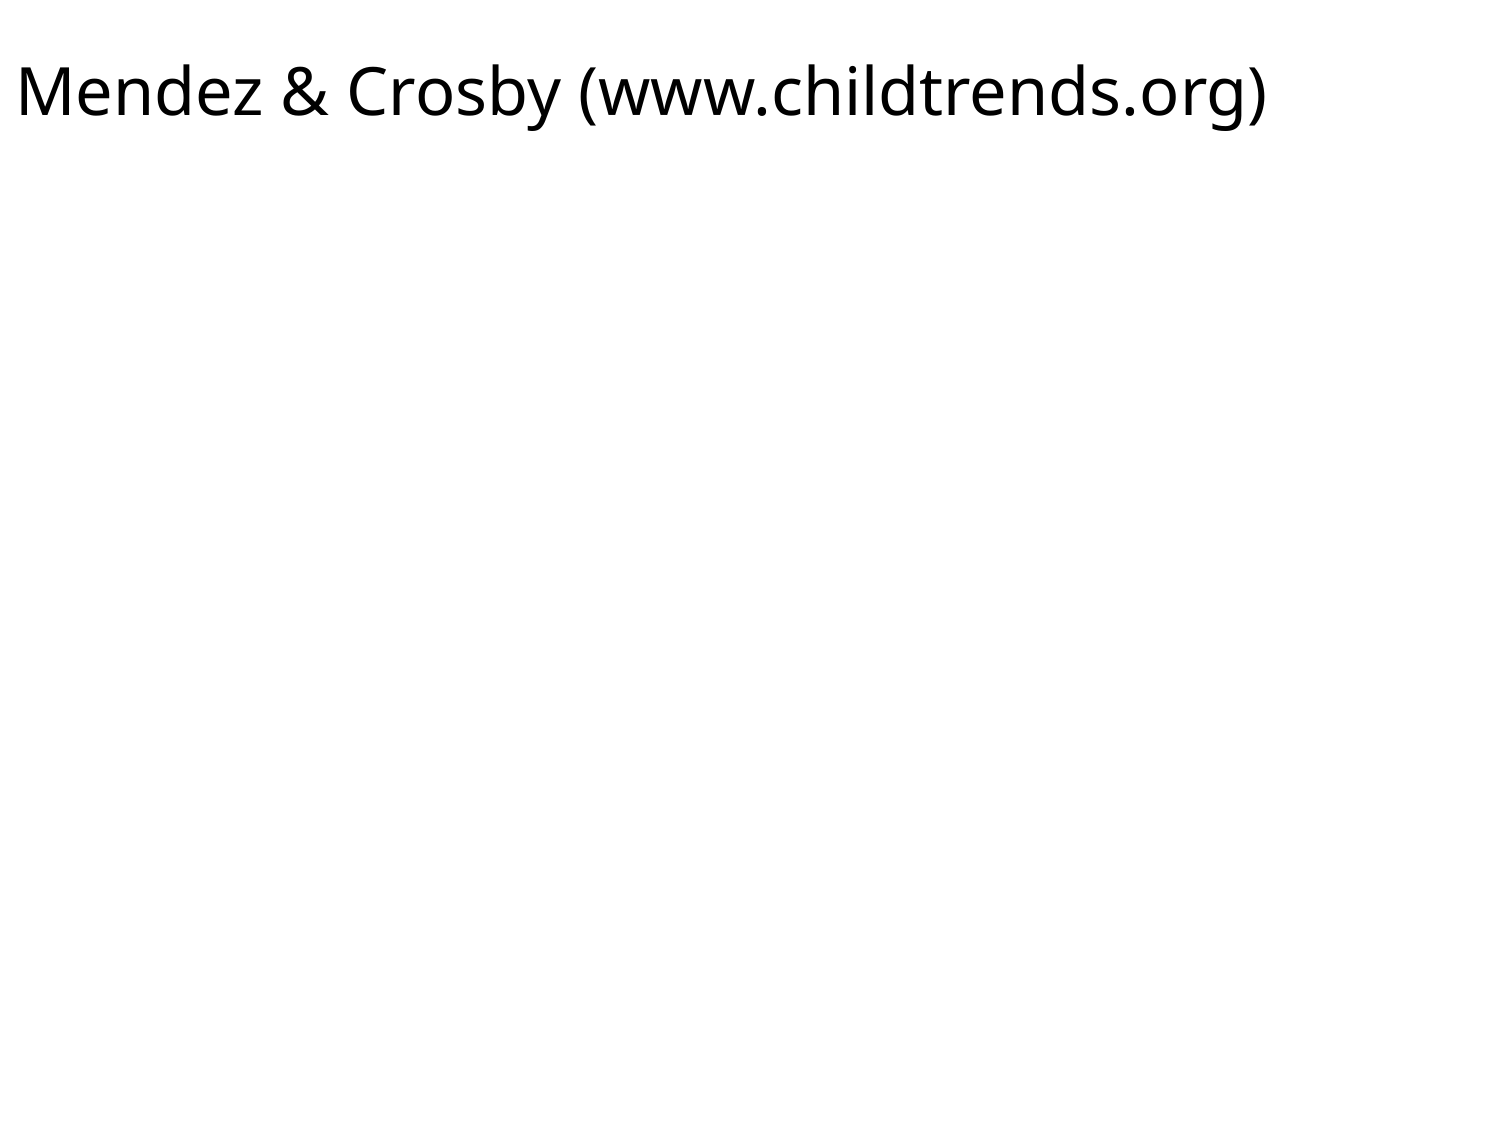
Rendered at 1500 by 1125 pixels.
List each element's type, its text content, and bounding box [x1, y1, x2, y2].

title Mendez & Crosby (www.childtrends.org) [0, 0, 1500, 188]
